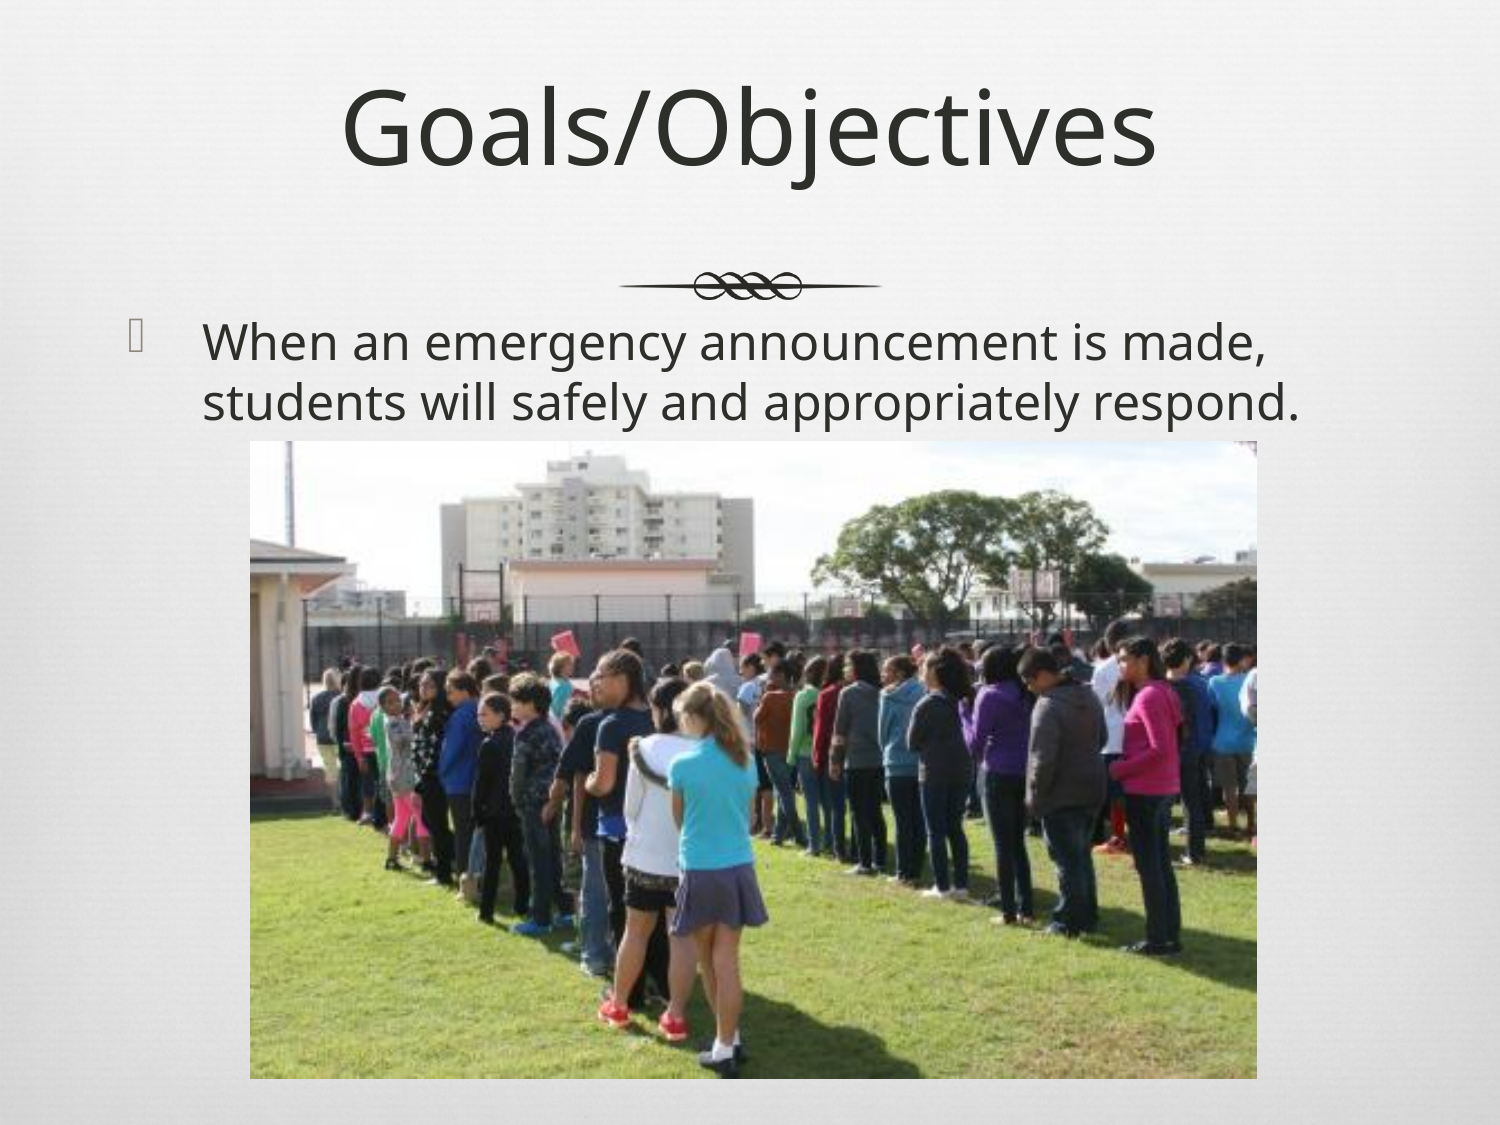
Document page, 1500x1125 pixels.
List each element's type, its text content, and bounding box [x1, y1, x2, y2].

list When an emergency announcement is made, students will safely and appropriately respond. [112, 303, 1388, 512]
picture [250, 441, 1258, 1080]
title Goals/Objectives [112, 11, 1388, 236]
picture [615, 272, 885, 300]
